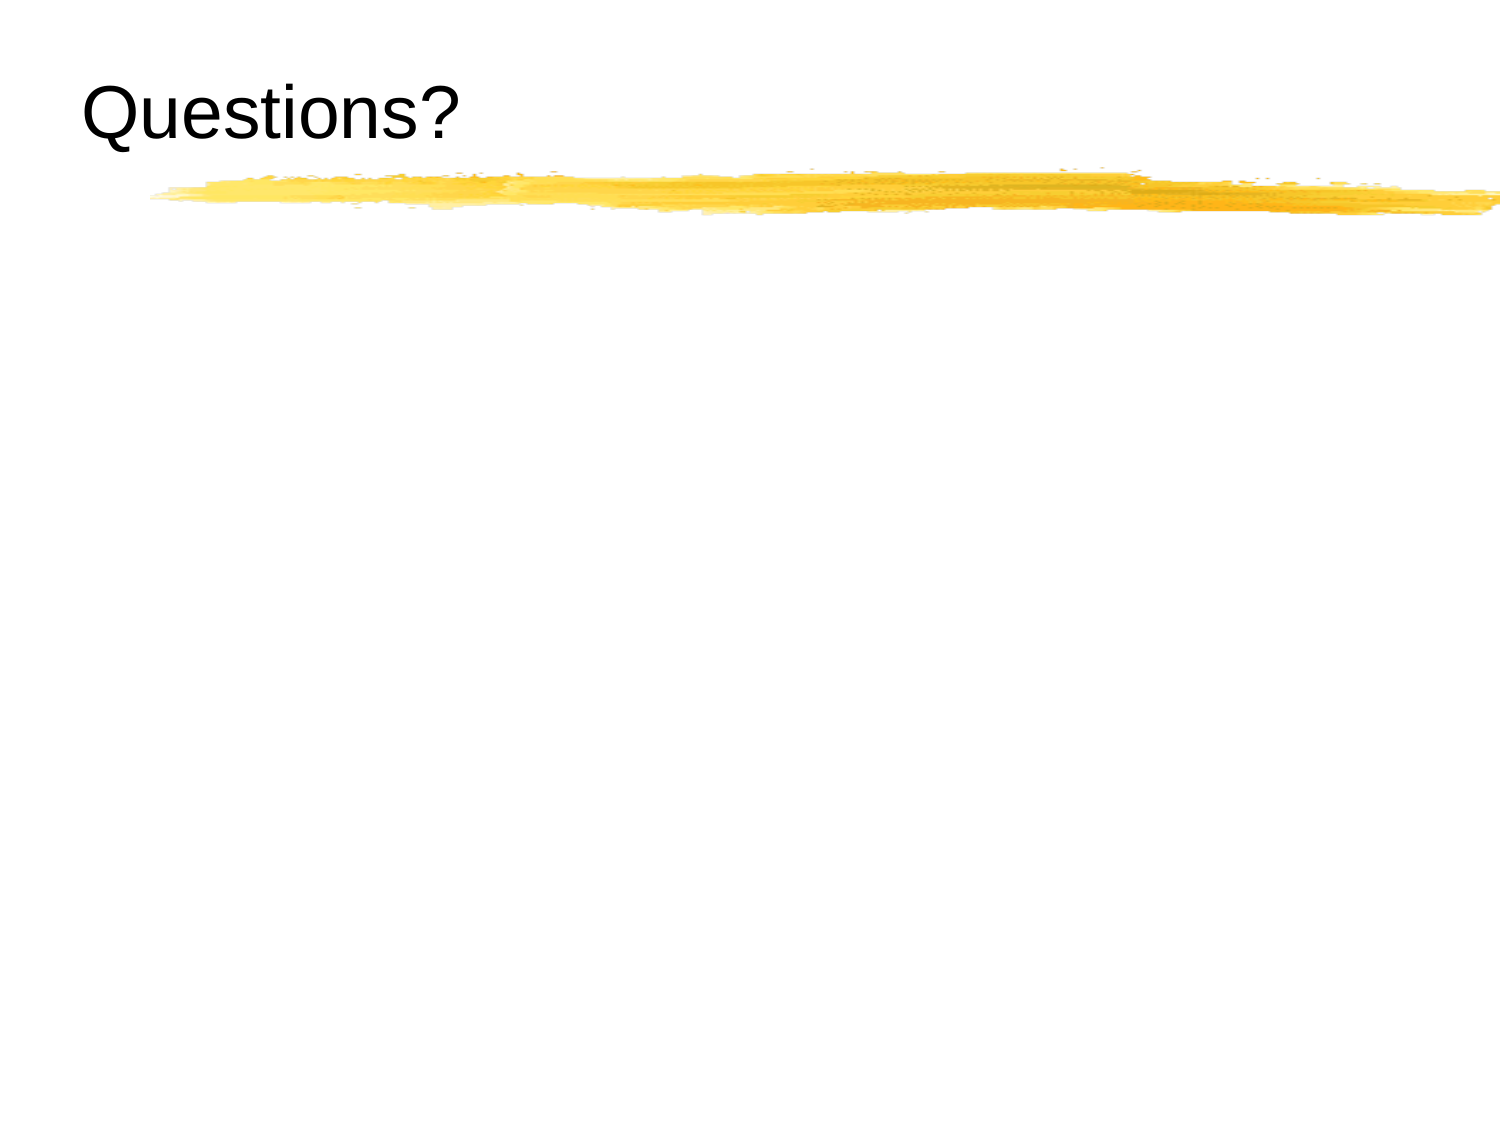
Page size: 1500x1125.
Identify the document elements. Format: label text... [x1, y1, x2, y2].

title Questions? [66, 37, 1342, 161]
picture [150, 162, 1500, 226]
